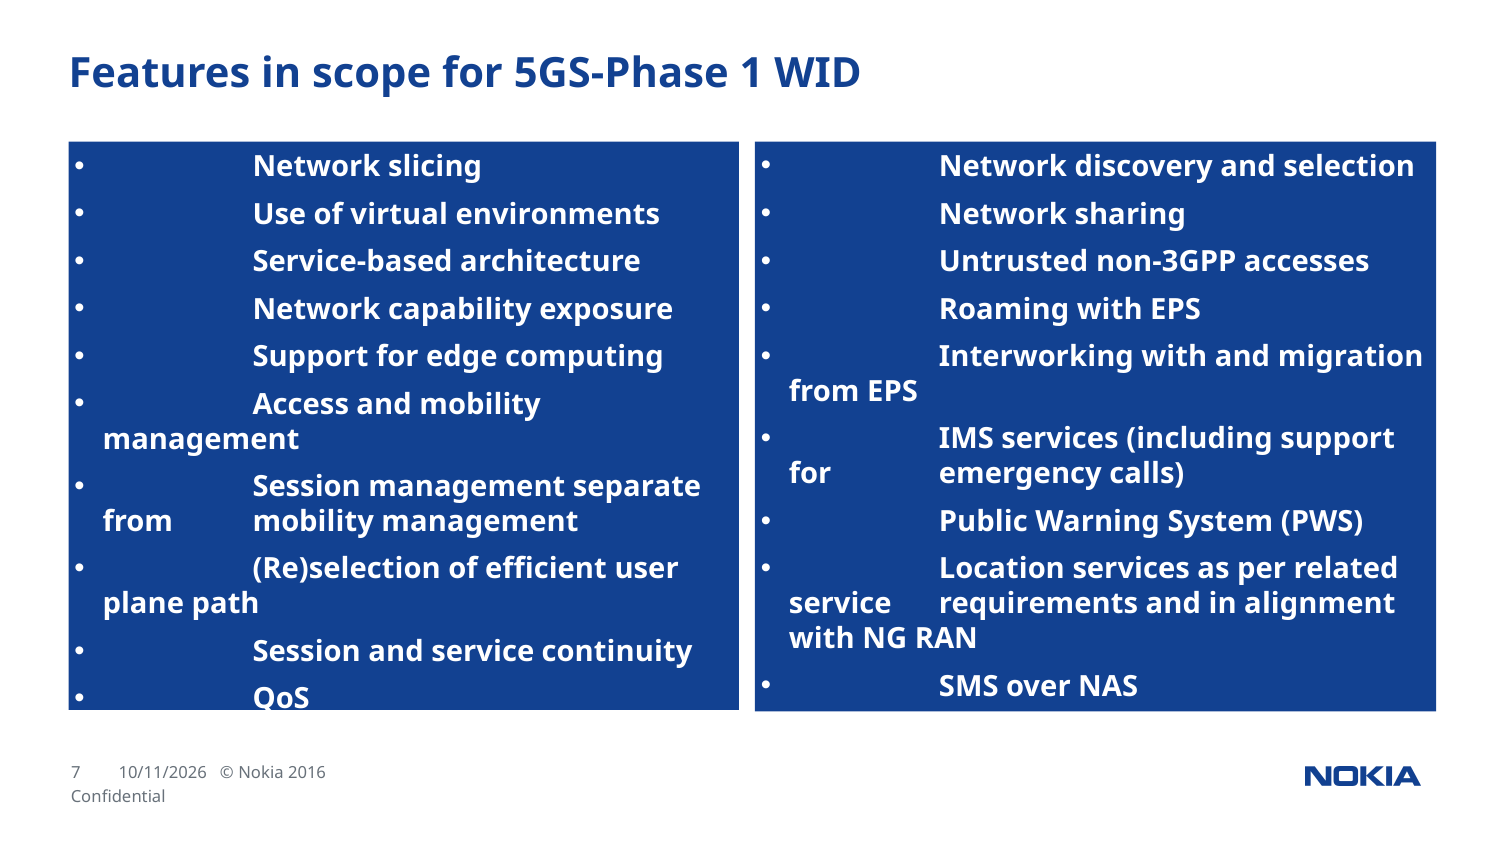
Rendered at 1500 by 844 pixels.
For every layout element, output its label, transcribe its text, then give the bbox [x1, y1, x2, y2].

list Network slicing Use of virtual environments Service-based architecture Network capability exposure Support for edge computing Access and mobility management Session management separate from mobility management (Re)selection of efficient user plane path Session and service continuity QoS Policy framework [68, 141, 740, 711]
title Features in scope for 5GS-Phase 1 WID [68, 45, 1419, 98]
picture [1305, 766, 1421, 786]
list Network discovery and selection Network sharing Untrusted non-3GPP accesses Roaming with EPS Interworking with and migration from EPS IMS services (including support for emergency calls) Public Warning System (PWS) Location services as per related service requirements and in alignment with NG RAN SMS over NAS [754, 141, 1437, 712]
